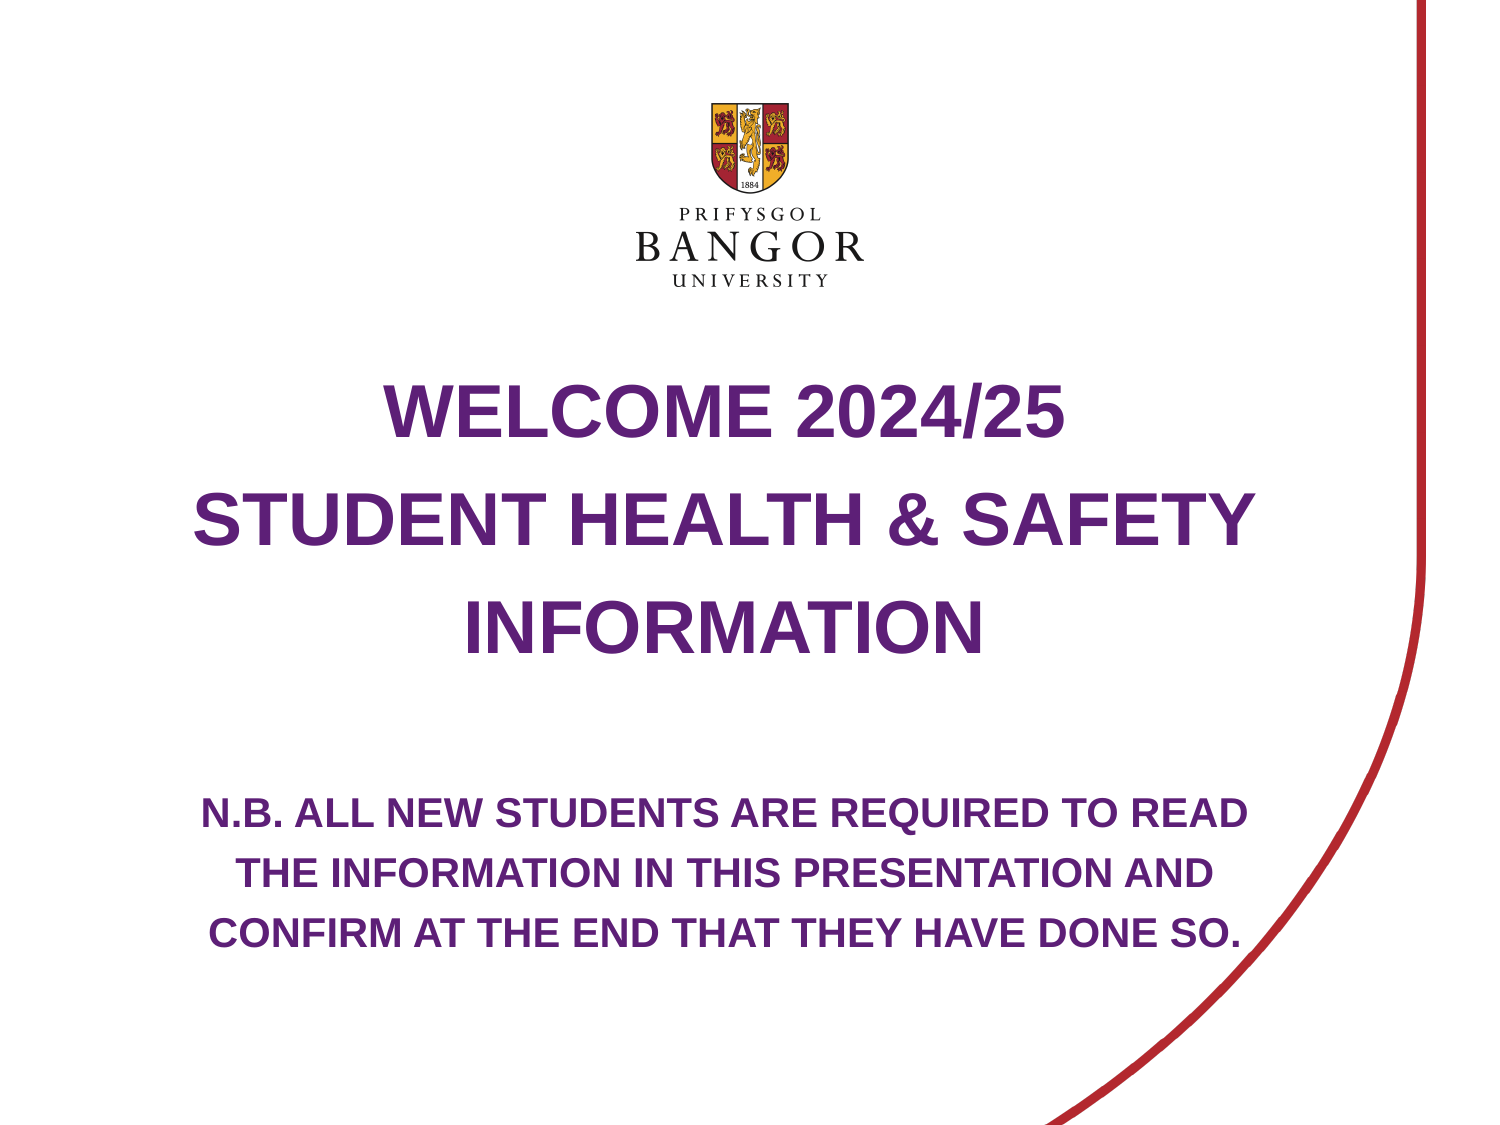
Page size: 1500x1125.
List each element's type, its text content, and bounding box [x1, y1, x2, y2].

picture [636, 103, 864, 287]
title WELCOME 2024/25 Student Health & Safety Information N.B. ALL NEW STUDENTS ARE REQUIRED TO READ THE INFORMATION IN THIS PRESENTATION AND CONFIRM AT THE END THAT THEY HAVE DONE SO.​ [162, 334, 1044, 858]
picture [1044, 0, 1426, 1125]
